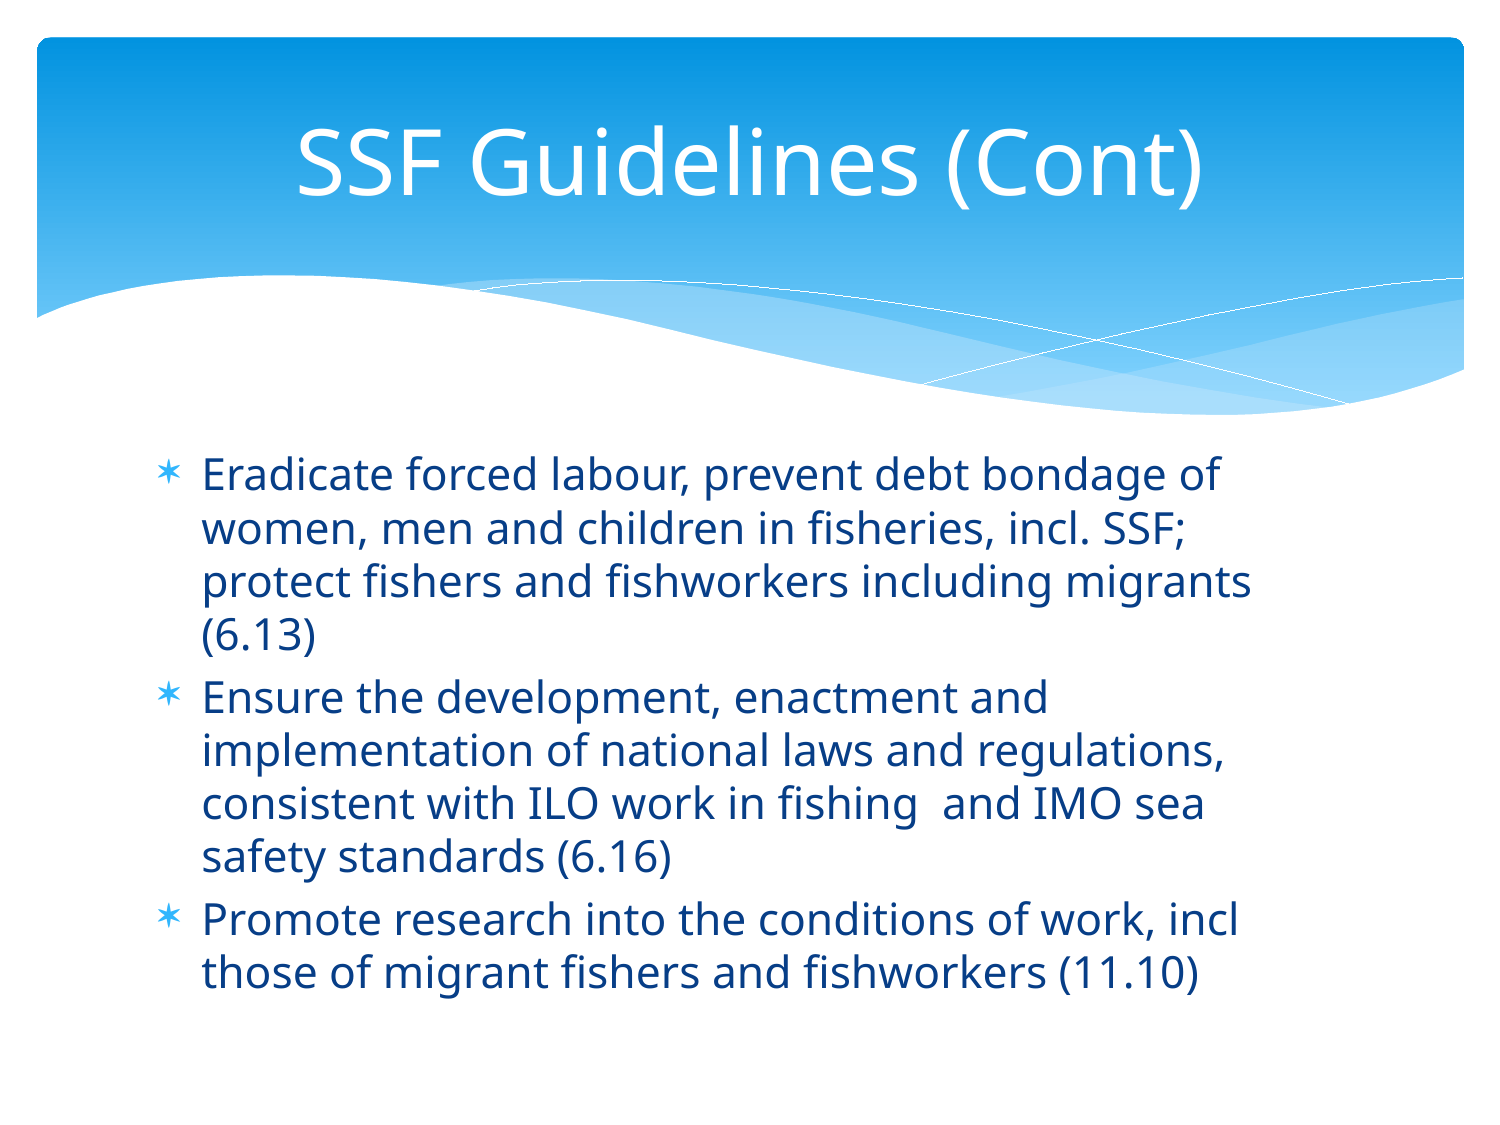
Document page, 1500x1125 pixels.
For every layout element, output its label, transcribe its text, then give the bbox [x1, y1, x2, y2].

title SSF Guidelines (Cont) [75, 55, 1425, 261]
list Eradicate forced labour, prevent debt bondage of women, men and children in fisheries, incl. SSF; protect fishers and fishworkers including migrants (6.13) Ensure the development, enactment and implementation of national laws and regulations, consistent with ILO work in fishing and IMO sea safety standards (6.16) Promote research into the conditions of work, incl those of migrant fishers and fishworkers (11.10) [143, 438, 1359, 1005]
